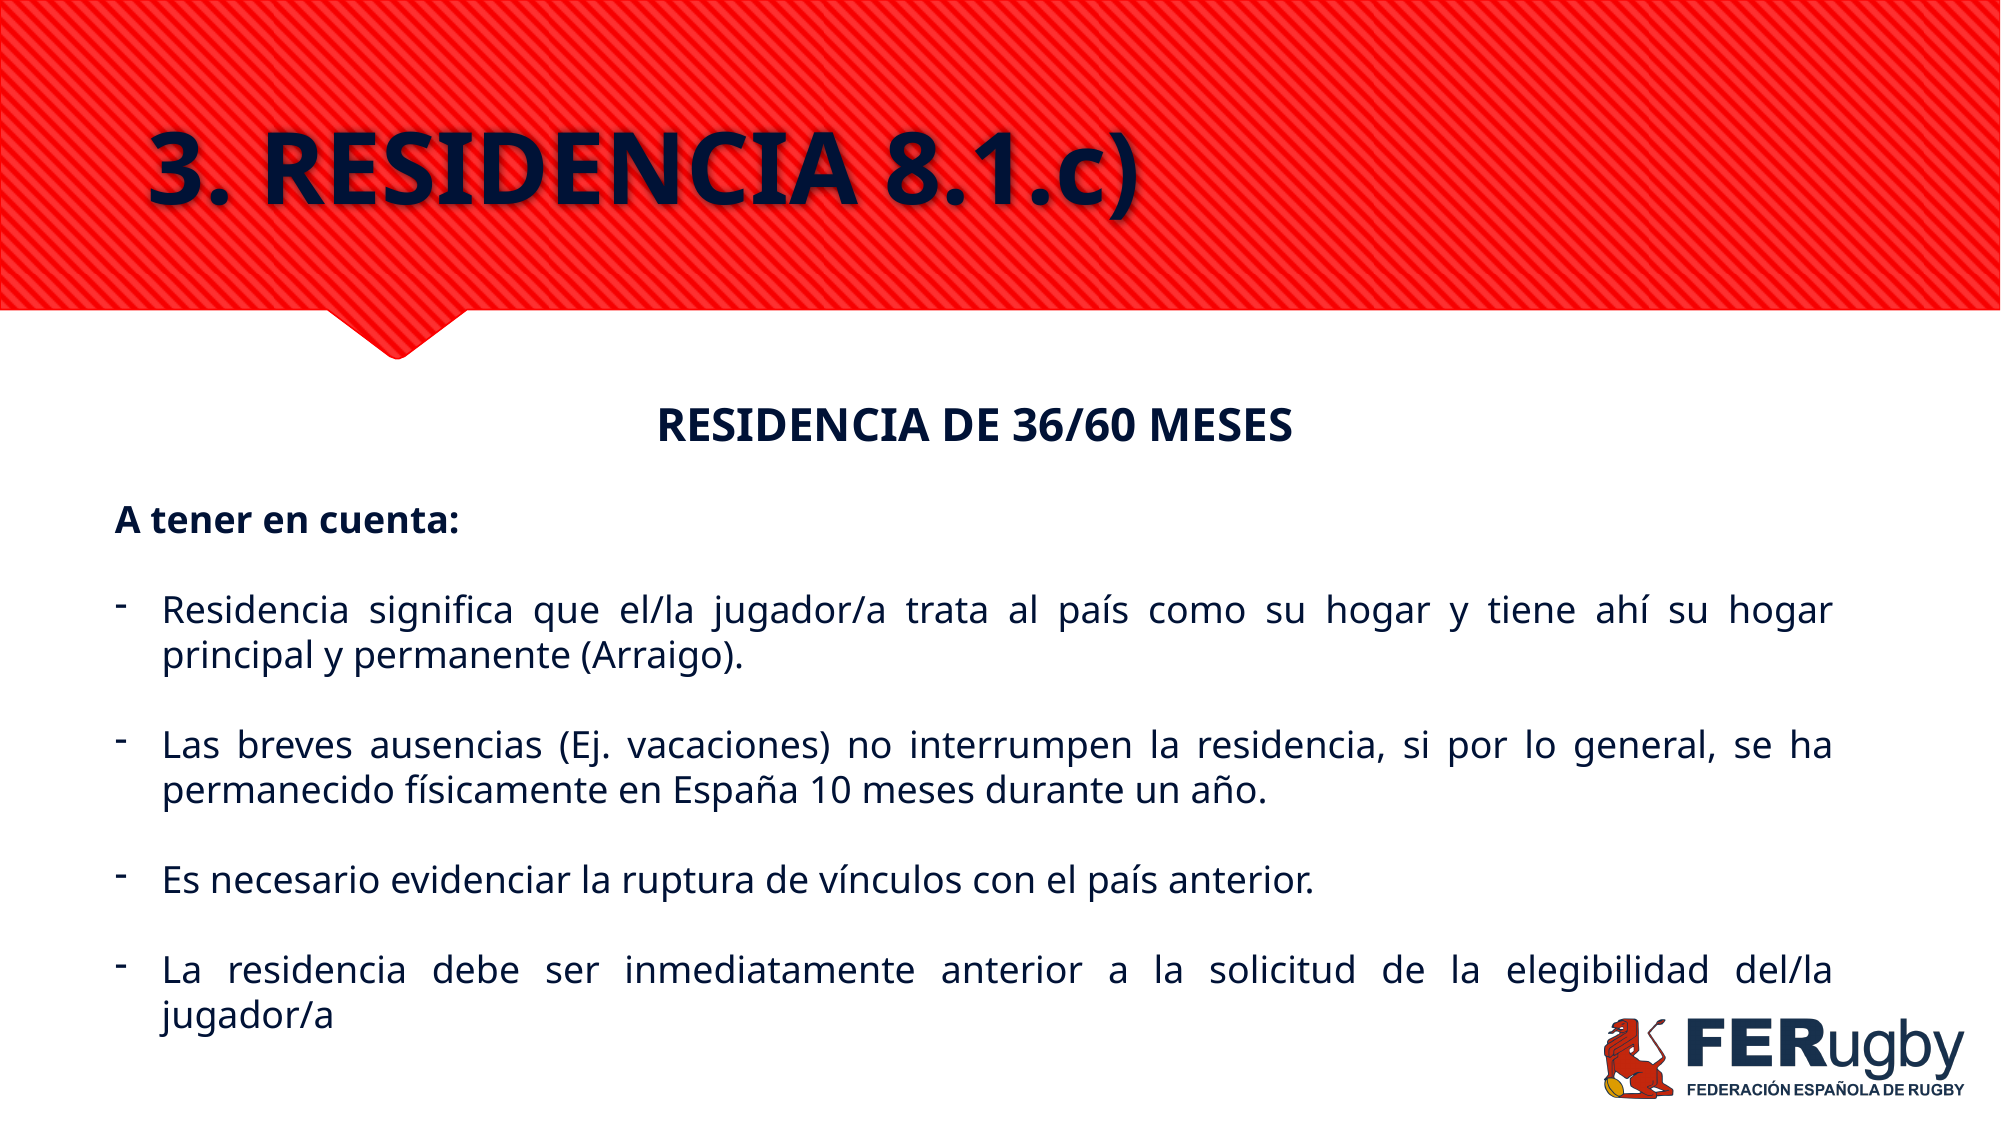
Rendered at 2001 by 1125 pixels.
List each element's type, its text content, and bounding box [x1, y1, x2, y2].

text_box RESIDENCIA DE 36/60 MESES A tener en cuenta: Residencia significa que el/la jugador/a trata al país como su hogar y tiene ahí su hogar principal y permanente (Arraigo). Las breves ausencias (Ej. vacaciones) no interrumpen la residencia, si por lo general, se ha permanecido físicamente en España 10 meses durante un año. Es necesario evidenciar la ruptura de vínculos con el país anterior. La residencia debe ser inmediatamente anterior a la solicitud de la elegibilidad del/la jugador/a [99, 388, 1850, 1125]
picture [1575, 993, 1992, 1125]
title 3. RESIDENCIA 8.1.c) [132, 73, 1868, 233]
